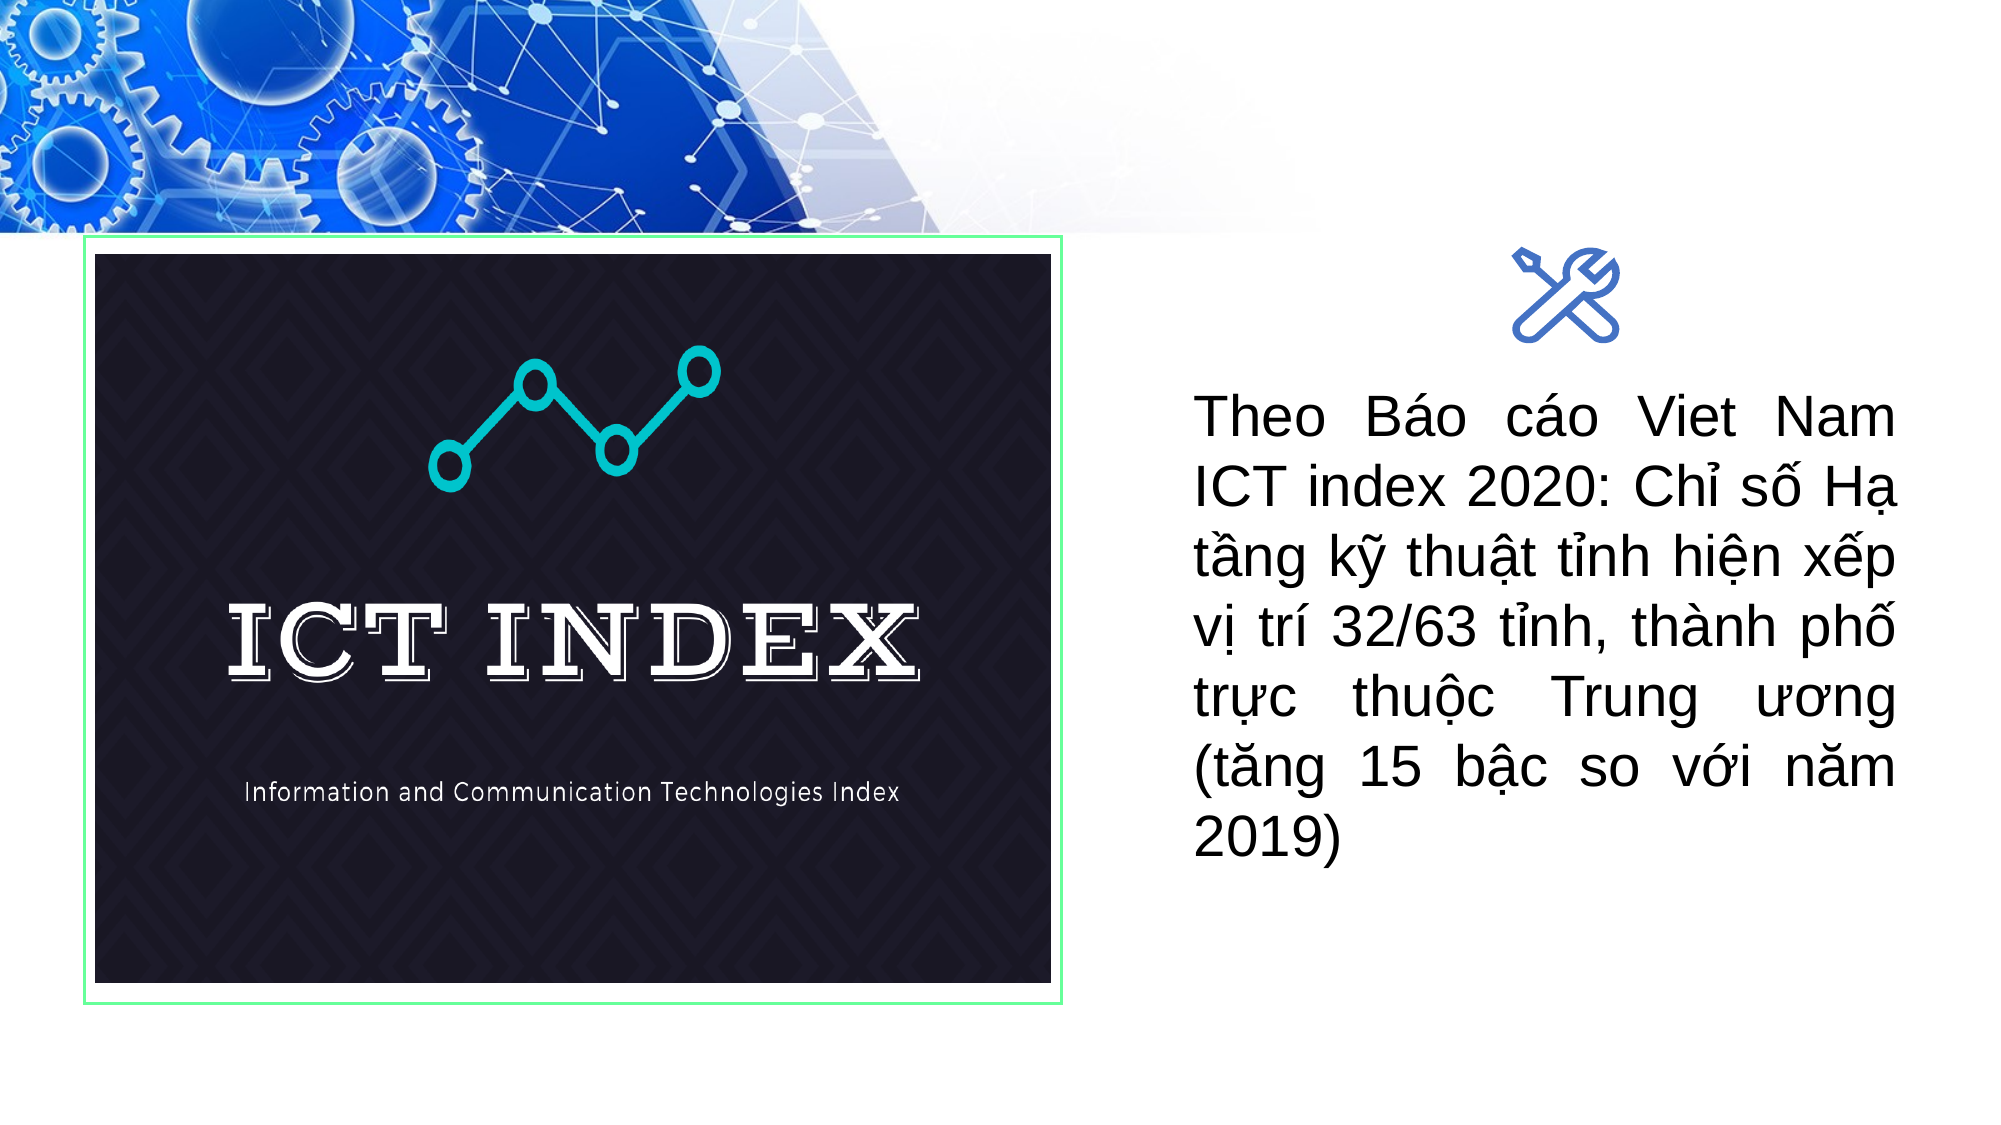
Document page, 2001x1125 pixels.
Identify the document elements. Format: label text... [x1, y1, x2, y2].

text_box [83, 236, 1062, 1005]
text_box [1511, 246, 1620, 344]
text_box Theo Báo cáo Viet Nam ICT index 2020: Chỉ số Hạ tầng kỹ thuật tỉnh hiện xếp vị trí 32/63 tỉnh, thành phố trực thuộc Trung ương (tăng 15 bậc so với năm 2019) [1179, 370, 1913, 876]
picture [0, 0, 2001, 1125]
